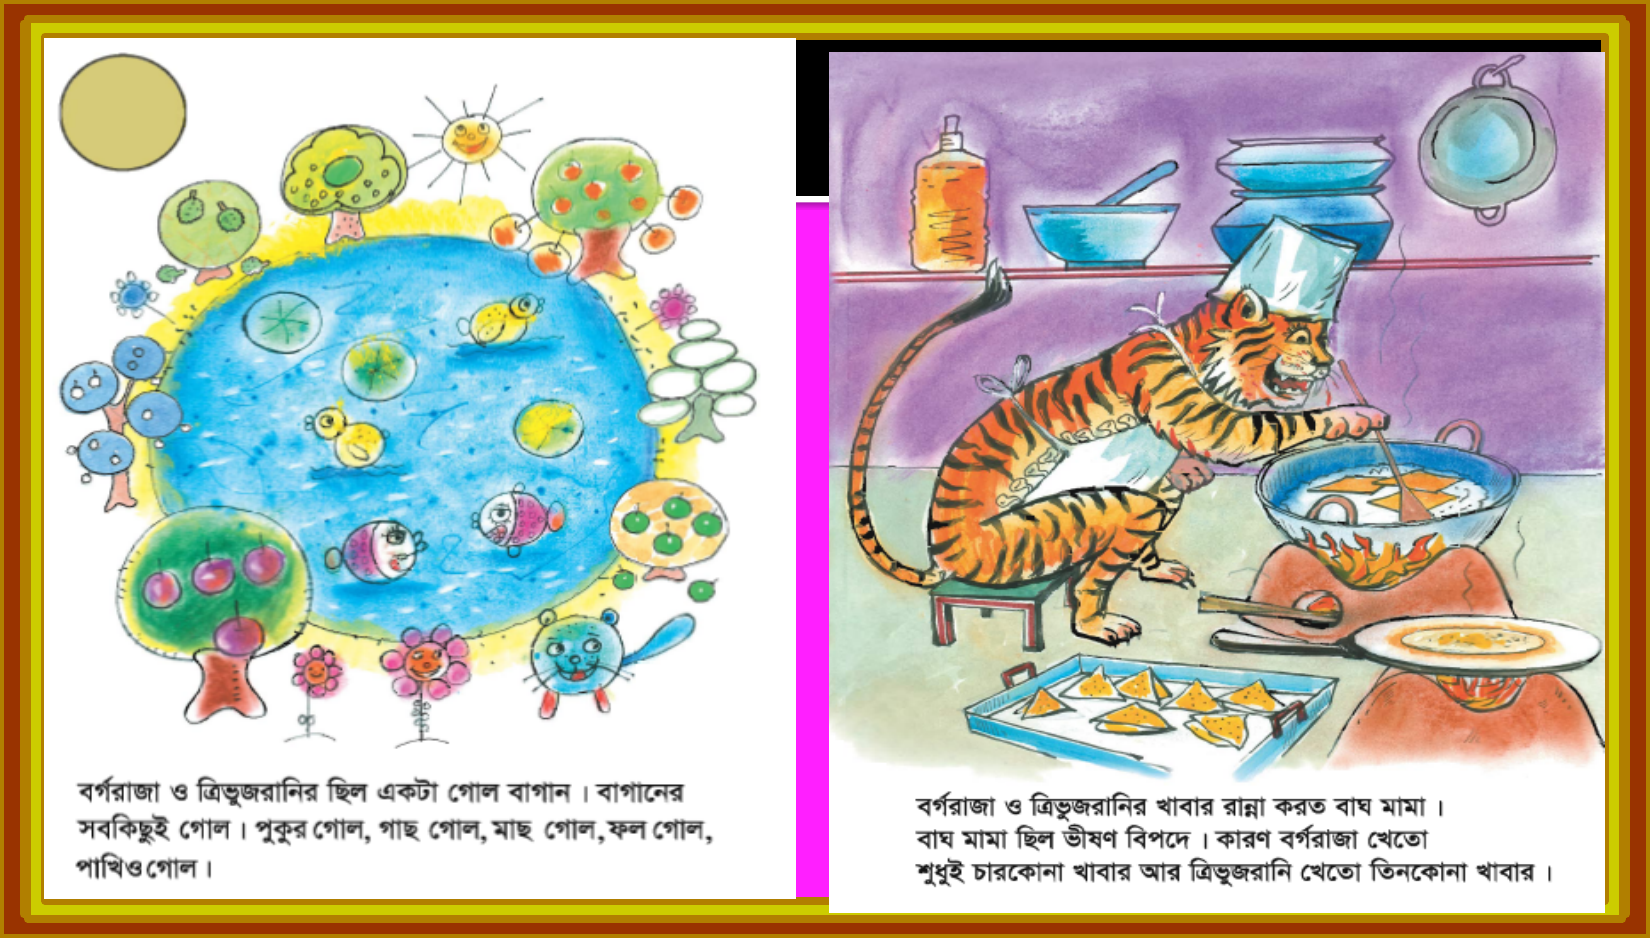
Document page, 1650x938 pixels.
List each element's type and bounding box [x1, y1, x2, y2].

picture [829, 52, 1605, 913]
picture [44, 38, 796, 899]
